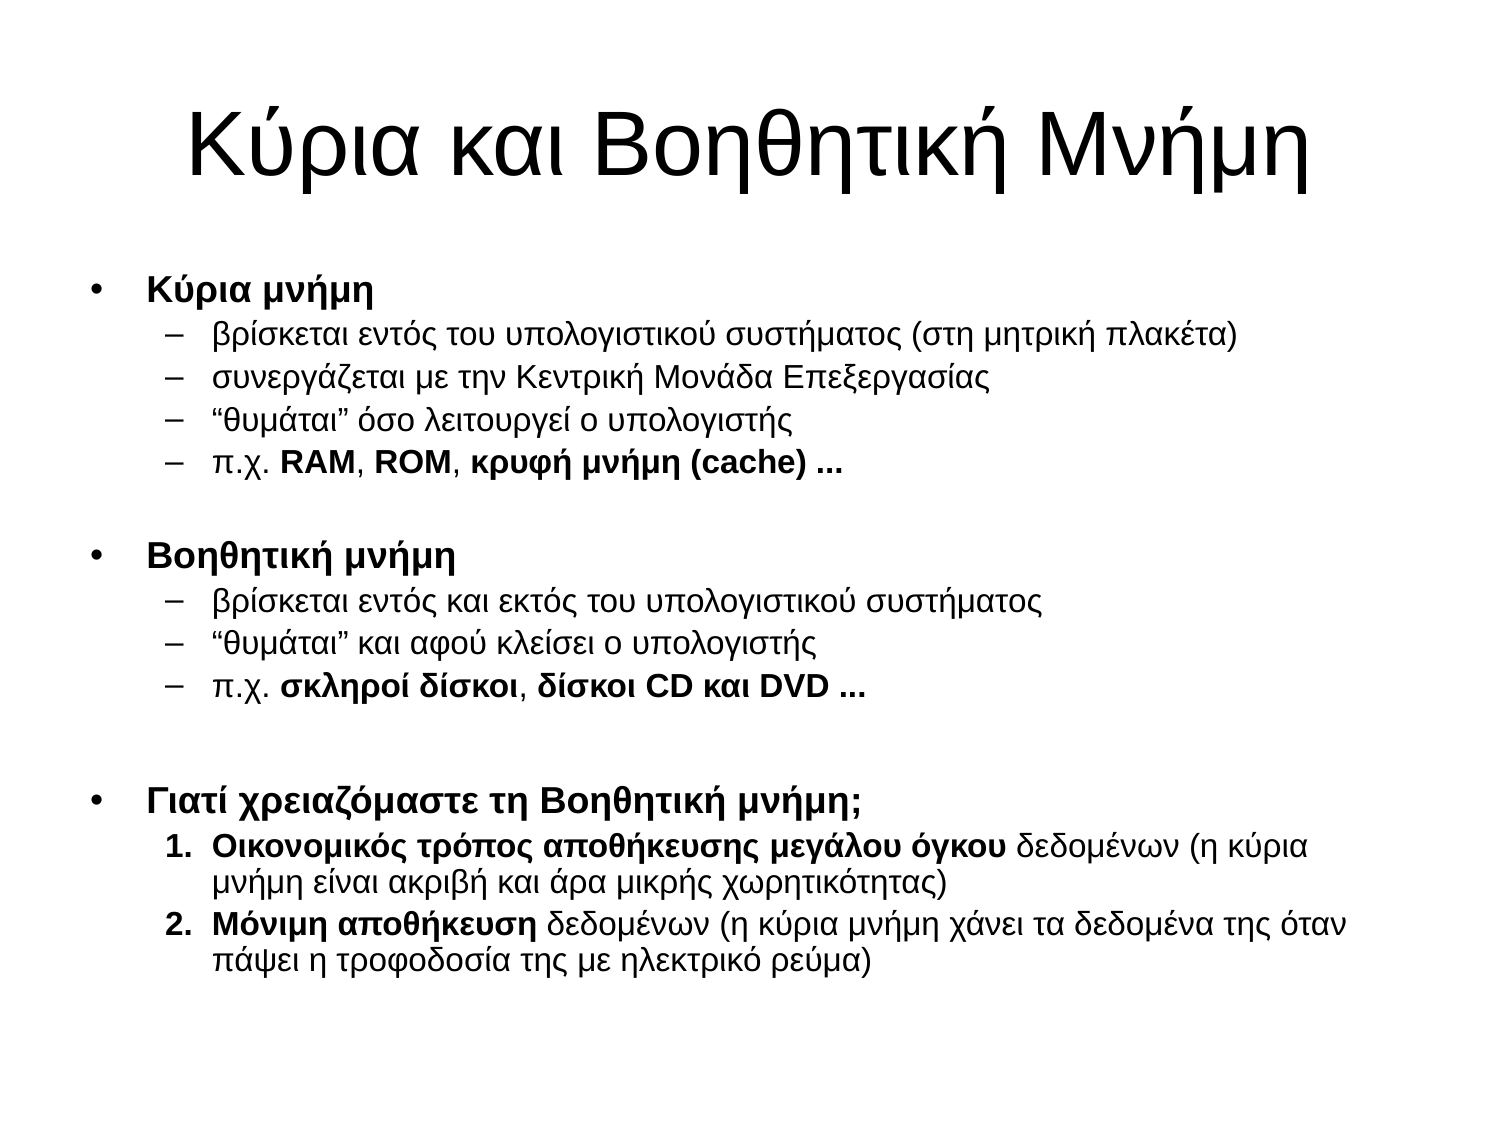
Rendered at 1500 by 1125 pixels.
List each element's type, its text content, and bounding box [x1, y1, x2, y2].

list Κύρια μνήμη βρίσκεται εντός του υπολογιστικού συστήματος (στη μητρική πλακέτα) συνεργάζεται με την Κεντρική Μονάδα Επεξεργασίας “θυμάται” όσο λειτουργεί ο υπολογιστής π.χ. RAM, ROM, κρυφή μνήμη (cache) ... Βοηθητική μνήμη βρίσκεται εντός και εκτός του υπολογιστικού συστήματος “θυμάται” και αφού κλείσει ο υπολογιστής π.χ. σκληροί δίσκοι, δίσκοι CD και DVD ... Γιατί χρειαζόμαστε τη Βοηθητική μνήμη; Οικονομικός τρόπος αποθήκευσης μεγάλου όγκου δεδομένων (η κύρια μνήμη είναι ακριβή και άρα μικρής χωρητικότητας) Μόνιμη αποθήκευση δεδομένων (η κύρια μνήμη χάνει τα δεδομένα της όταν πάψει η τροφοδοσία της με ηλεκτρικό ρεύμα) [75, 262, 1425, 1005]
title Κύρια και Βοηθητική Μνήμη [75, 45, 1425, 233]
